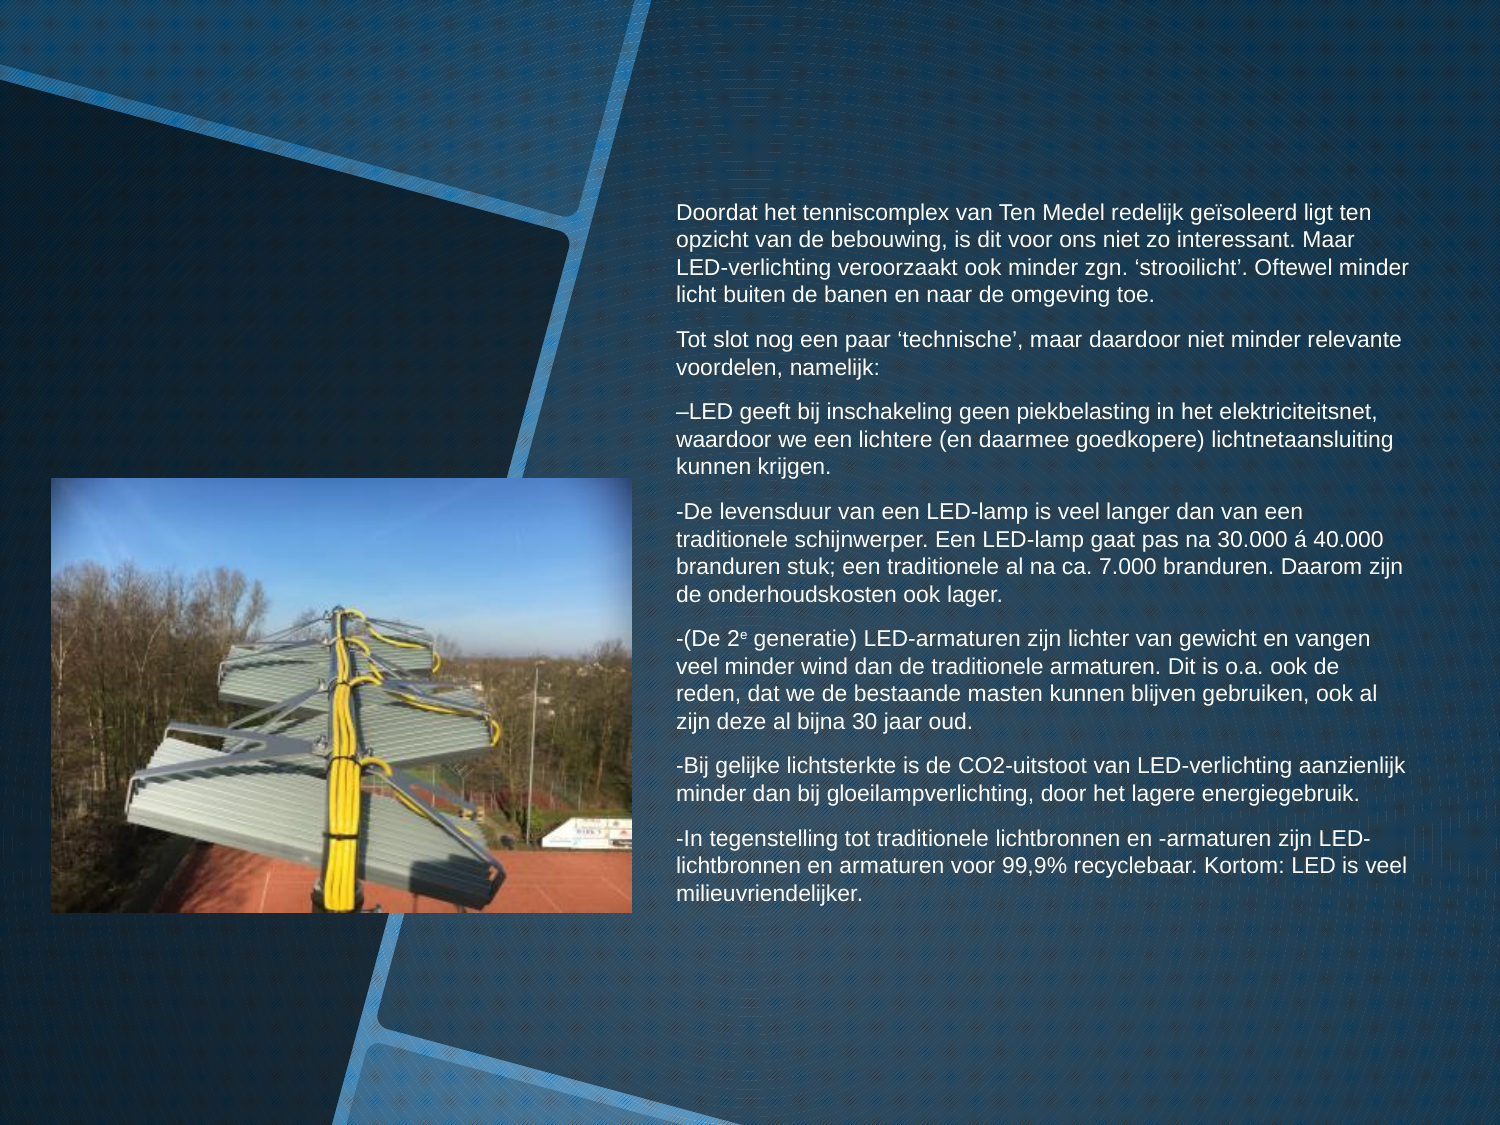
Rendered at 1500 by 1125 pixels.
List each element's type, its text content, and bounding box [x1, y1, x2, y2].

picture [51, 477, 632, 914]
list Doordat het tenniscomplex van Ten Medel redelijk geïsoleerd ligt ten opzicht van de bebouwing, is dit voor ons niet zo interessant. Maar LED-verlichting veroorzaakt ook minder zgn. ‘strooilicht’. Oftewel minder licht buiten de banen en naar de omgeving toe. Tot slot nog een paar ‘technische’, maar daardoor niet minder relevante voordelen, namelijk: –LED geeft bij inschakeling geen piekbelasting in het elektriciteitsnet, waardoor we een lichtere (en daarmee goedkopere) lichtnetaansluiting kunnen krijgen. -De levensduur van een LED-lamp is veel langer dan van een traditionele schijnwerper. Een LED-lamp gaat pas na 30.000 á 40.000 branduren stuk; een traditionele al na ca. 7.000 branduren. Daarom zijn de onderhoudskosten ook lager. -(De 2e generatie) LED-armaturen zijn lichter van gewicht en vangen veel minder wind dan de traditionele armaturen. Dit is o.a. ook de reden, dat we de bestaande masten kunnen blijven gebruiken, ook al zijn deze al bijna 30 jaar oud. -Bij gelijke lichtsterkte is de CO2-uitstoot van LED-verlichting aanzienlijk minder dan bij gloeilampverlichting, door het lagere energiegebruik. -In tegenstelling tot traditionele lichtbronnen en -armaturen zijn LED-lichtbronnen en armaturen voor 99,9% recyclebaar. Kortom: LED is veel milieuvriendelijker. [661, 157, 1426, 991]
